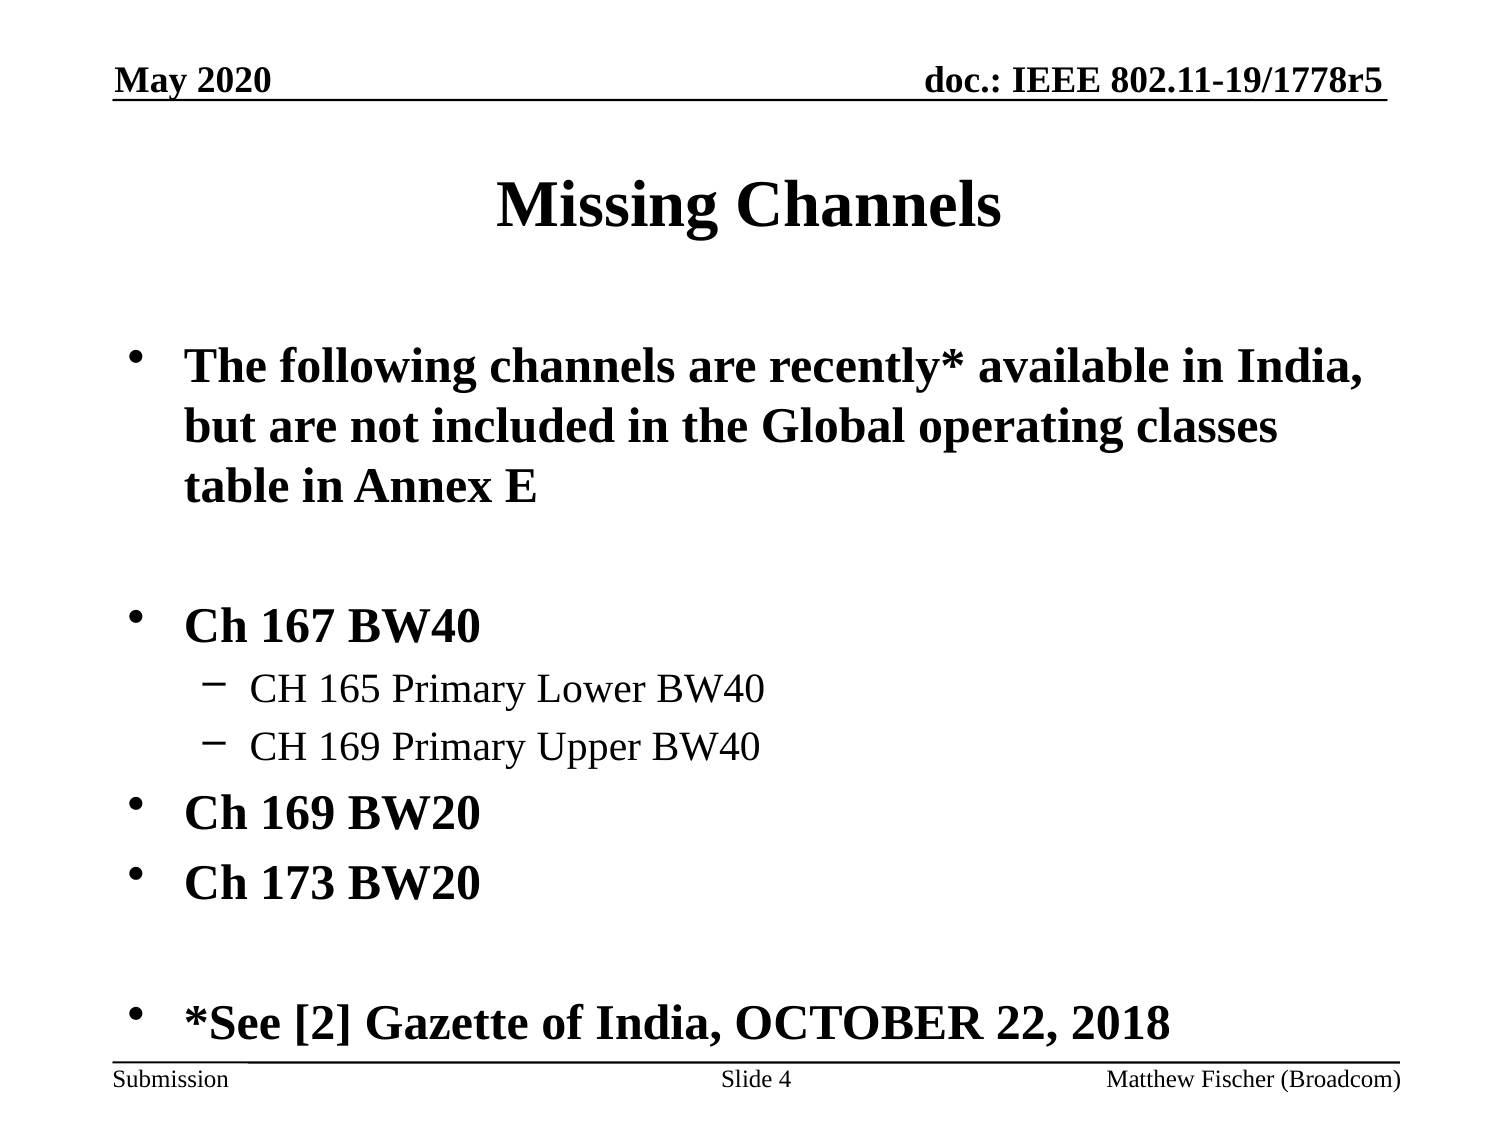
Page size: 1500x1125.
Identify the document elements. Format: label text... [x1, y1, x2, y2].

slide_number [114, 54, 274, 101]
title Missing Channels [112, 112, 1388, 288]
footer Matthew Fischer (Broadcom) [1102, 1061, 1402, 1093]
slide_number Slide 4 [712, 1061, 800, 1093]
list The following channels are recently* available in India, but are not included in the Global operating classes table in Annex E Ch 167 BW40 CH 165 Primary Lower BW40 CH 169 Primary Upper BW40 Ch 169 BW20 Ch 173 BW20 *See [2] Gazette of India, OCTOBER 22, 2018 [112, 324, 1388, 1001]
